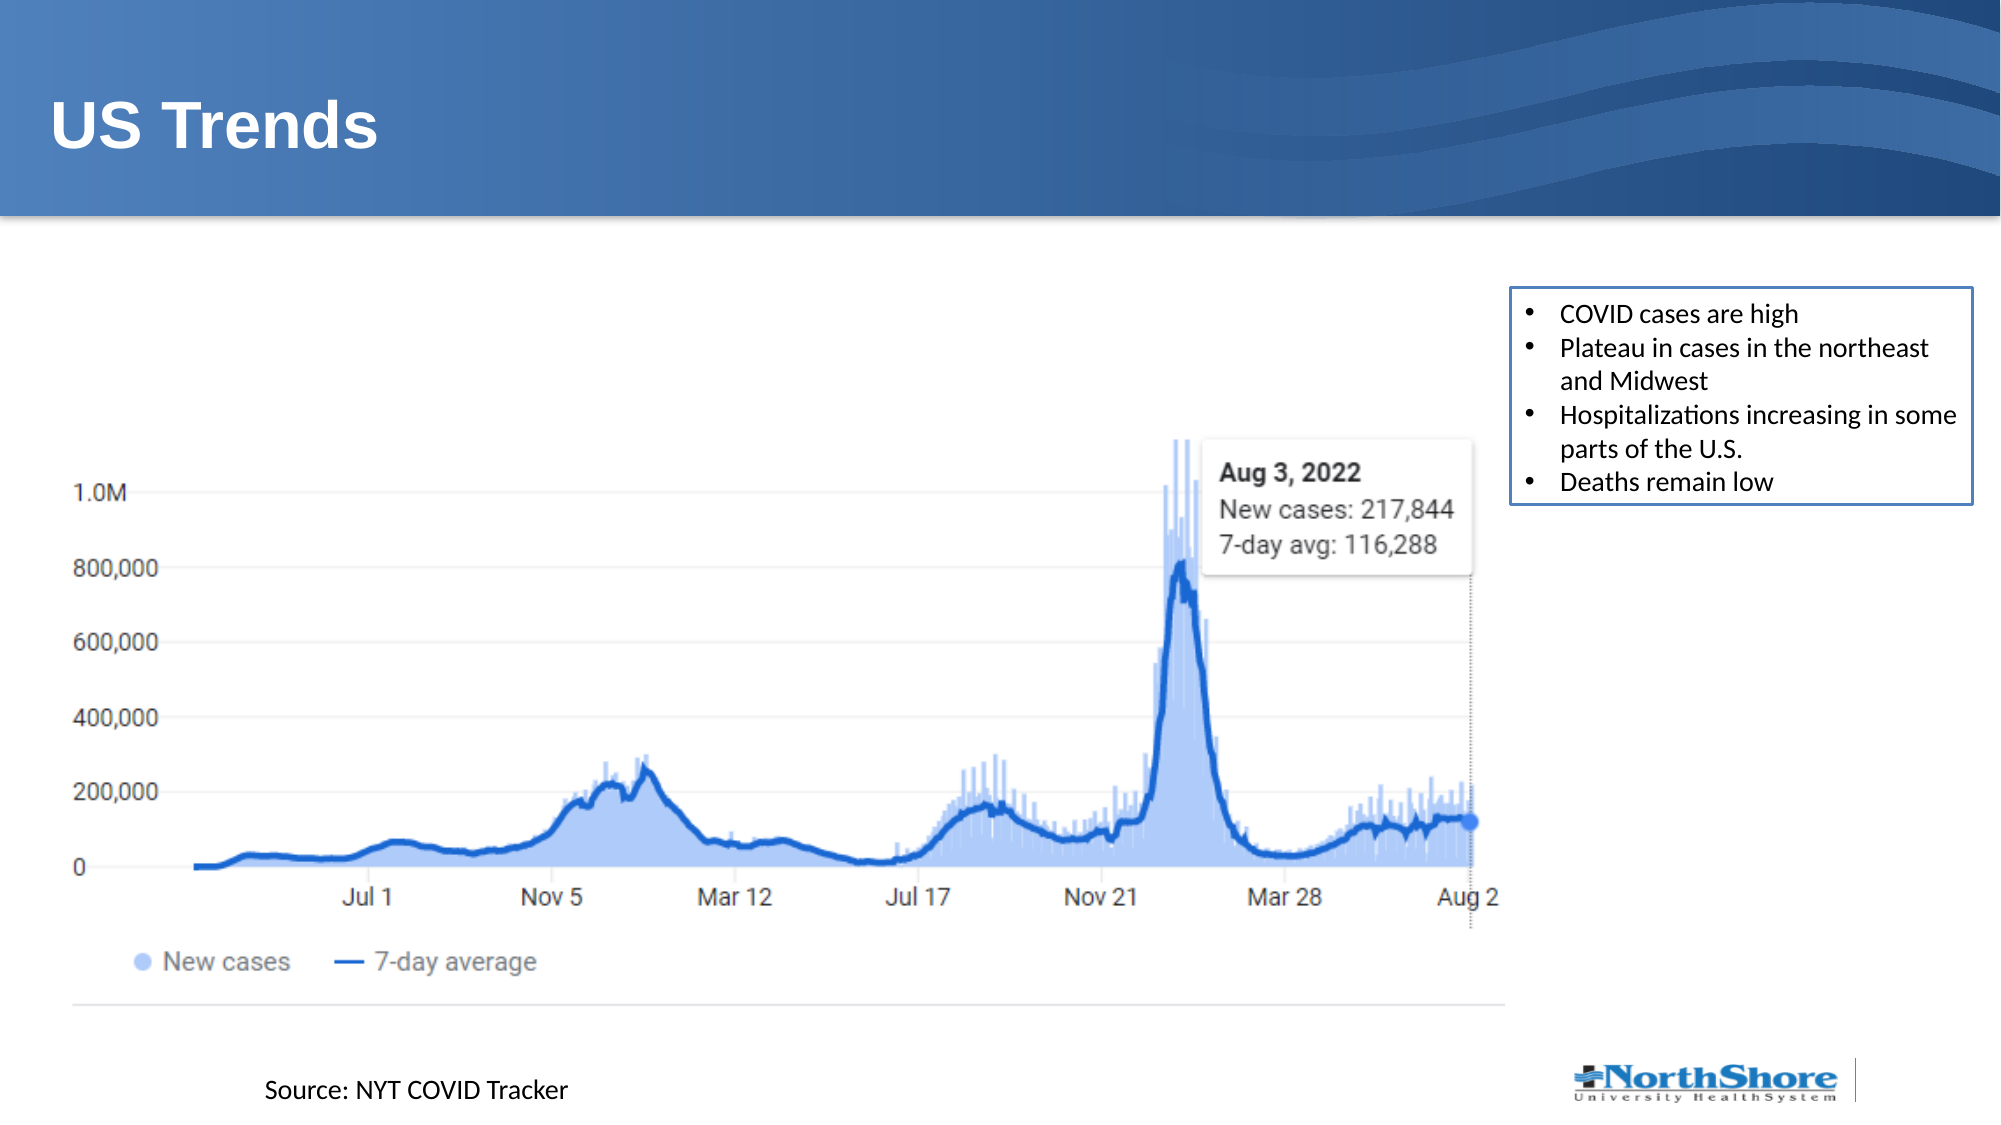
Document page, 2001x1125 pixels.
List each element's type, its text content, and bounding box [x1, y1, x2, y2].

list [43, 424, 1505, 1016]
text_box COVID cases are high Plateau in cases in the northeast and Midwest Hospitalizations increasing in some parts of the U.S. Deaths remain low [1510, 287, 1973, 505]
title US Trends [50, 27, 1925, 216]
text_box Source: NYT COVID Tracker [249, 1064, 712, 1113]
picture [1574, 1064, 1838, 1103]
